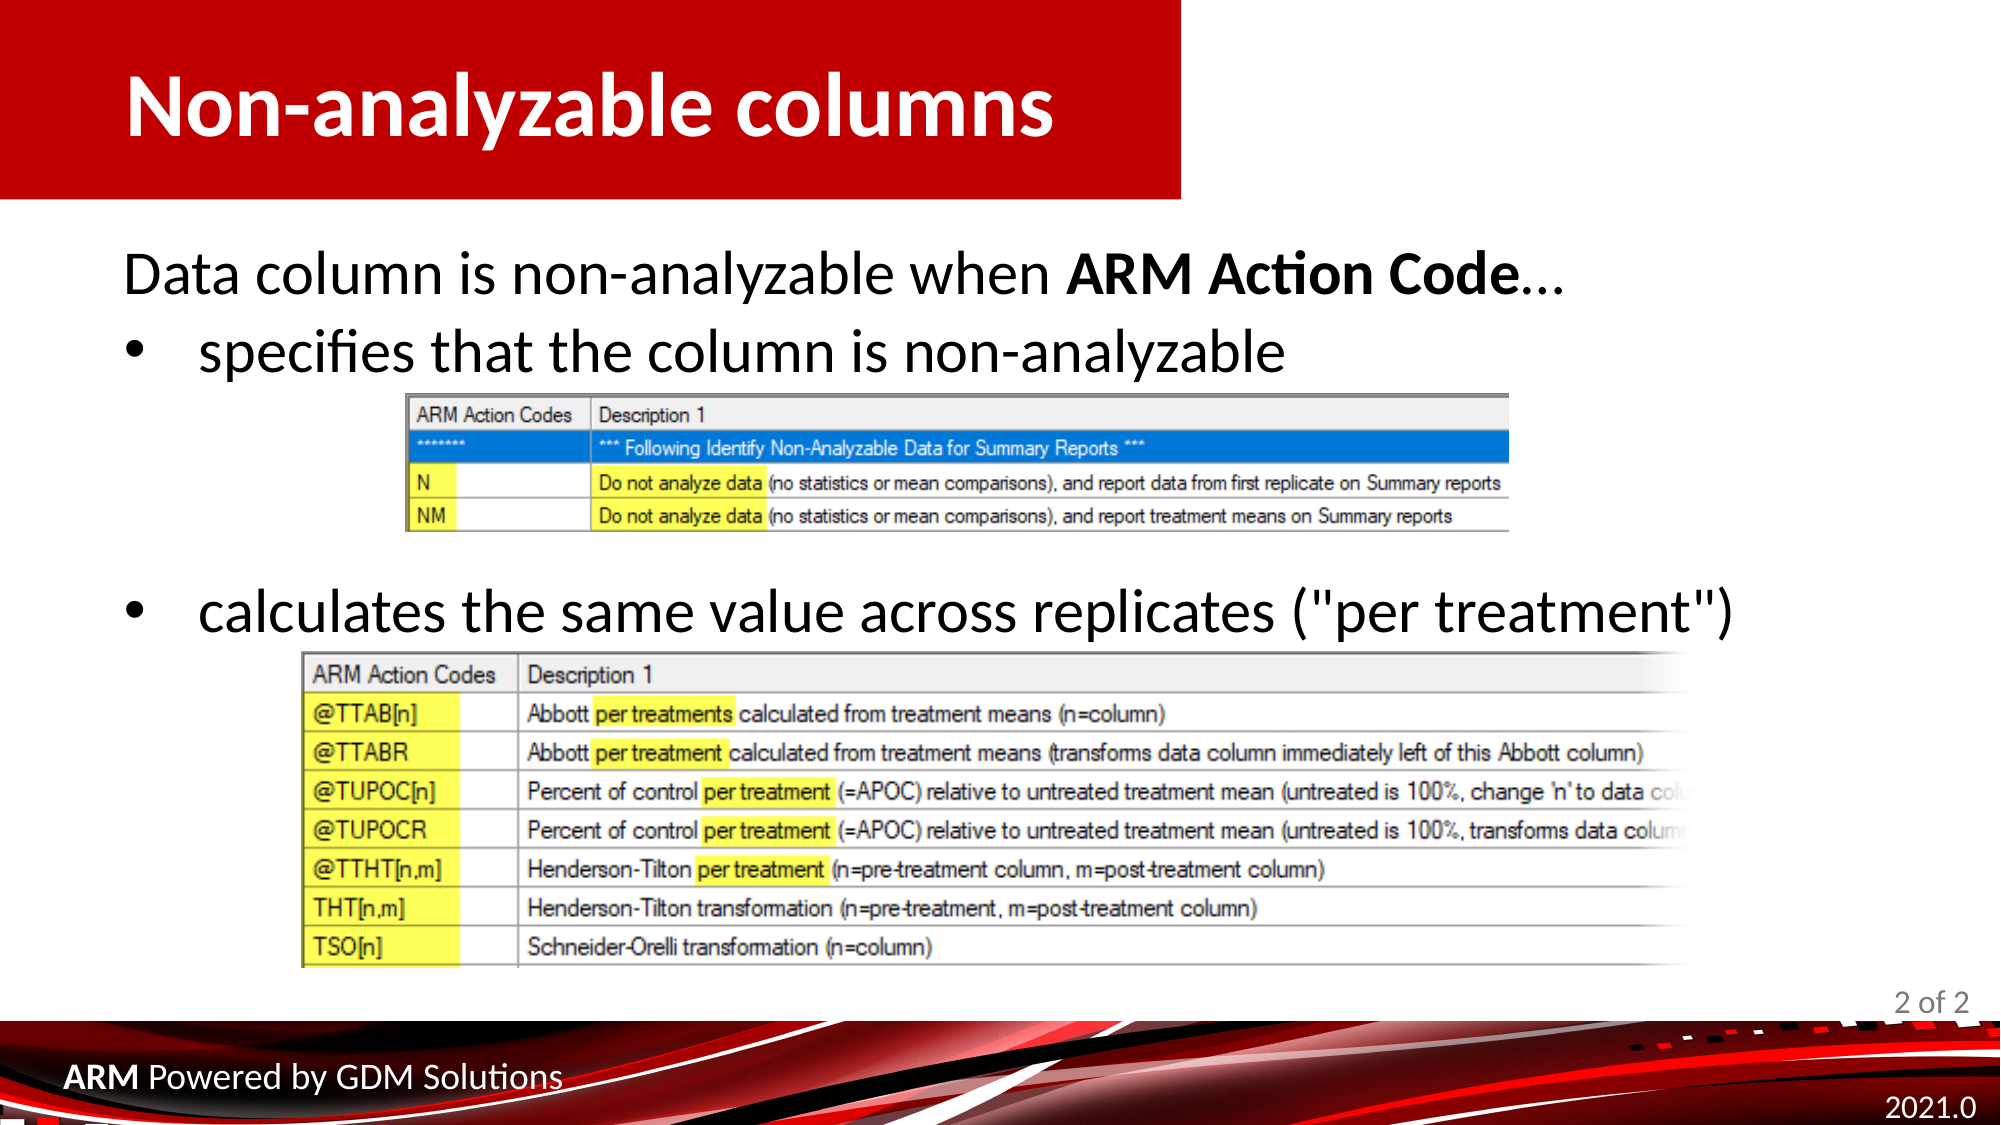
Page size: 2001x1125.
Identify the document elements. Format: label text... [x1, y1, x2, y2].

text_box Non-analyzable columns [0, 0, 1182, 200]
text_box 2 of 2 [1862, 979, 2000, 1021]
text_box 2021.0 [1860, 1084, 2000, 1125]
picture [301, 651, 1699, 969]
text_box Data column is non-analyzable when ARM Action Code… specifies that the column is non-analyzable calculates the same value across replicates ("per treatment") [76, 233, 1945, 976]
picture [0, 1021, 2000, 1125]
picture [405, 392, 1509, 532]
text_box [18, 225, 1924, 969]
